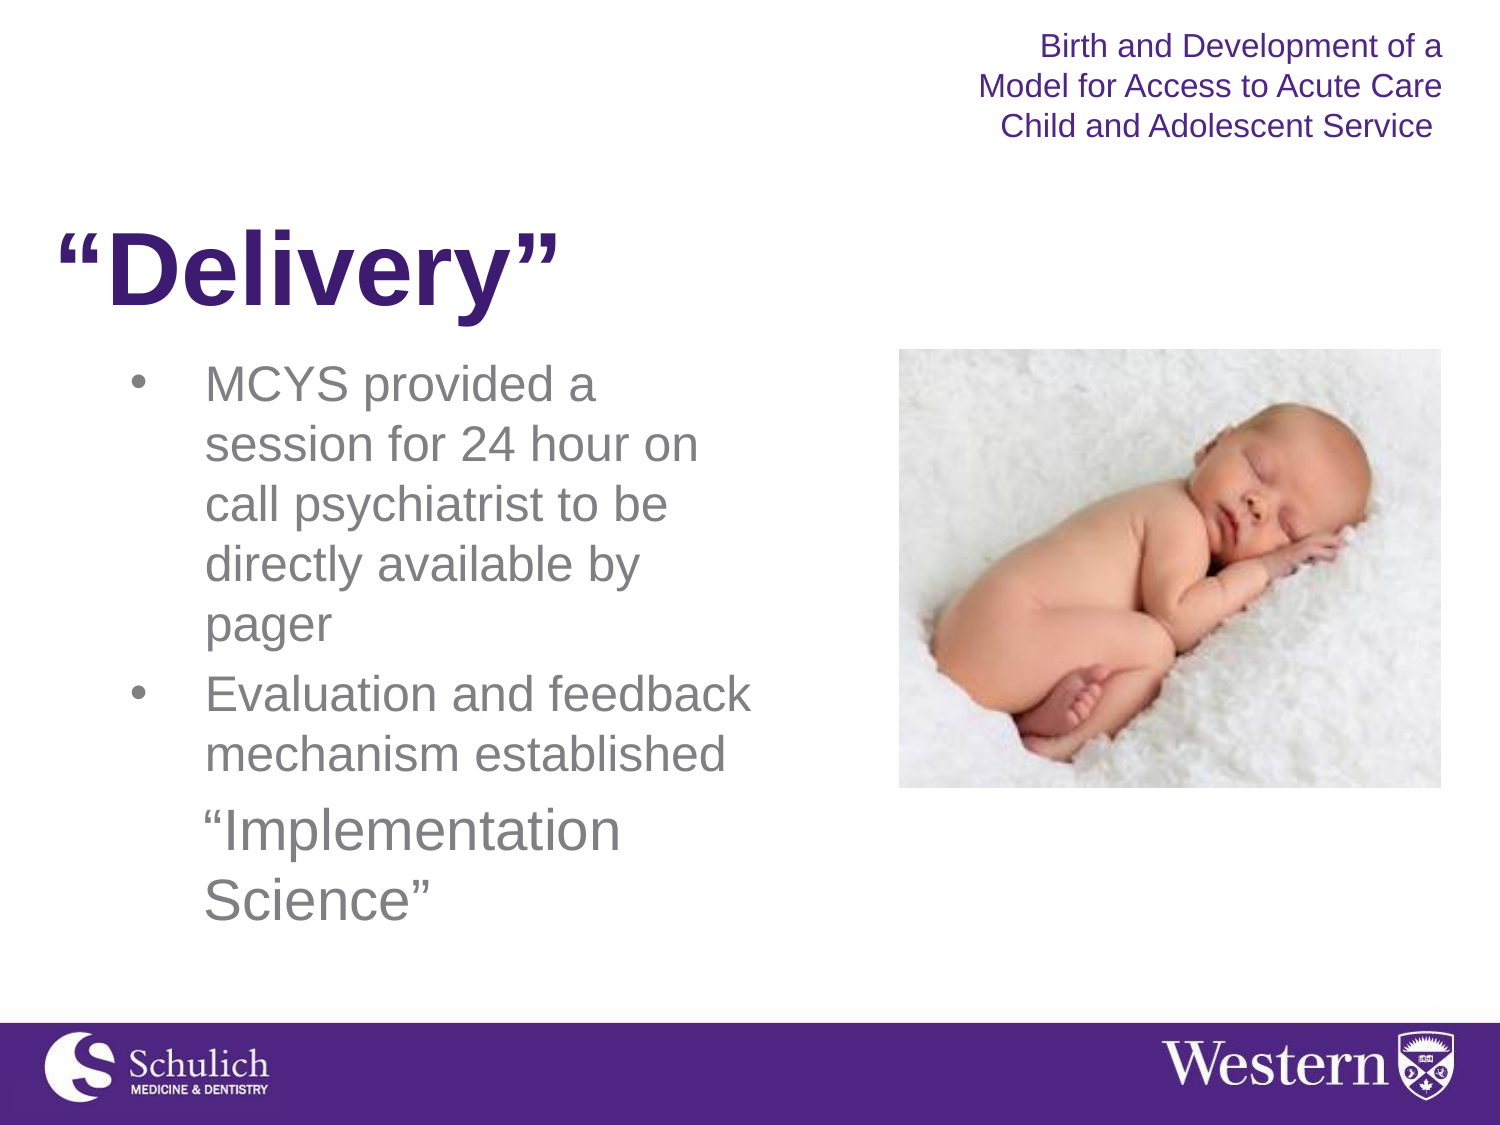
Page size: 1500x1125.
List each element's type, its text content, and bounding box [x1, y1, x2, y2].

text_box Birth and Development of a Model for Access to Acute Care Child and Adolescent Service [935, 17, 1459, 152]
picture [0, 0, 1500, 1125]
text_box “Delivery” MCYS provided a session for 24 hour on call psychiatrist to be directly available by pager Evaluation and feedback mechanism established “Implementation Science” [38, 193, 788, 1125]
